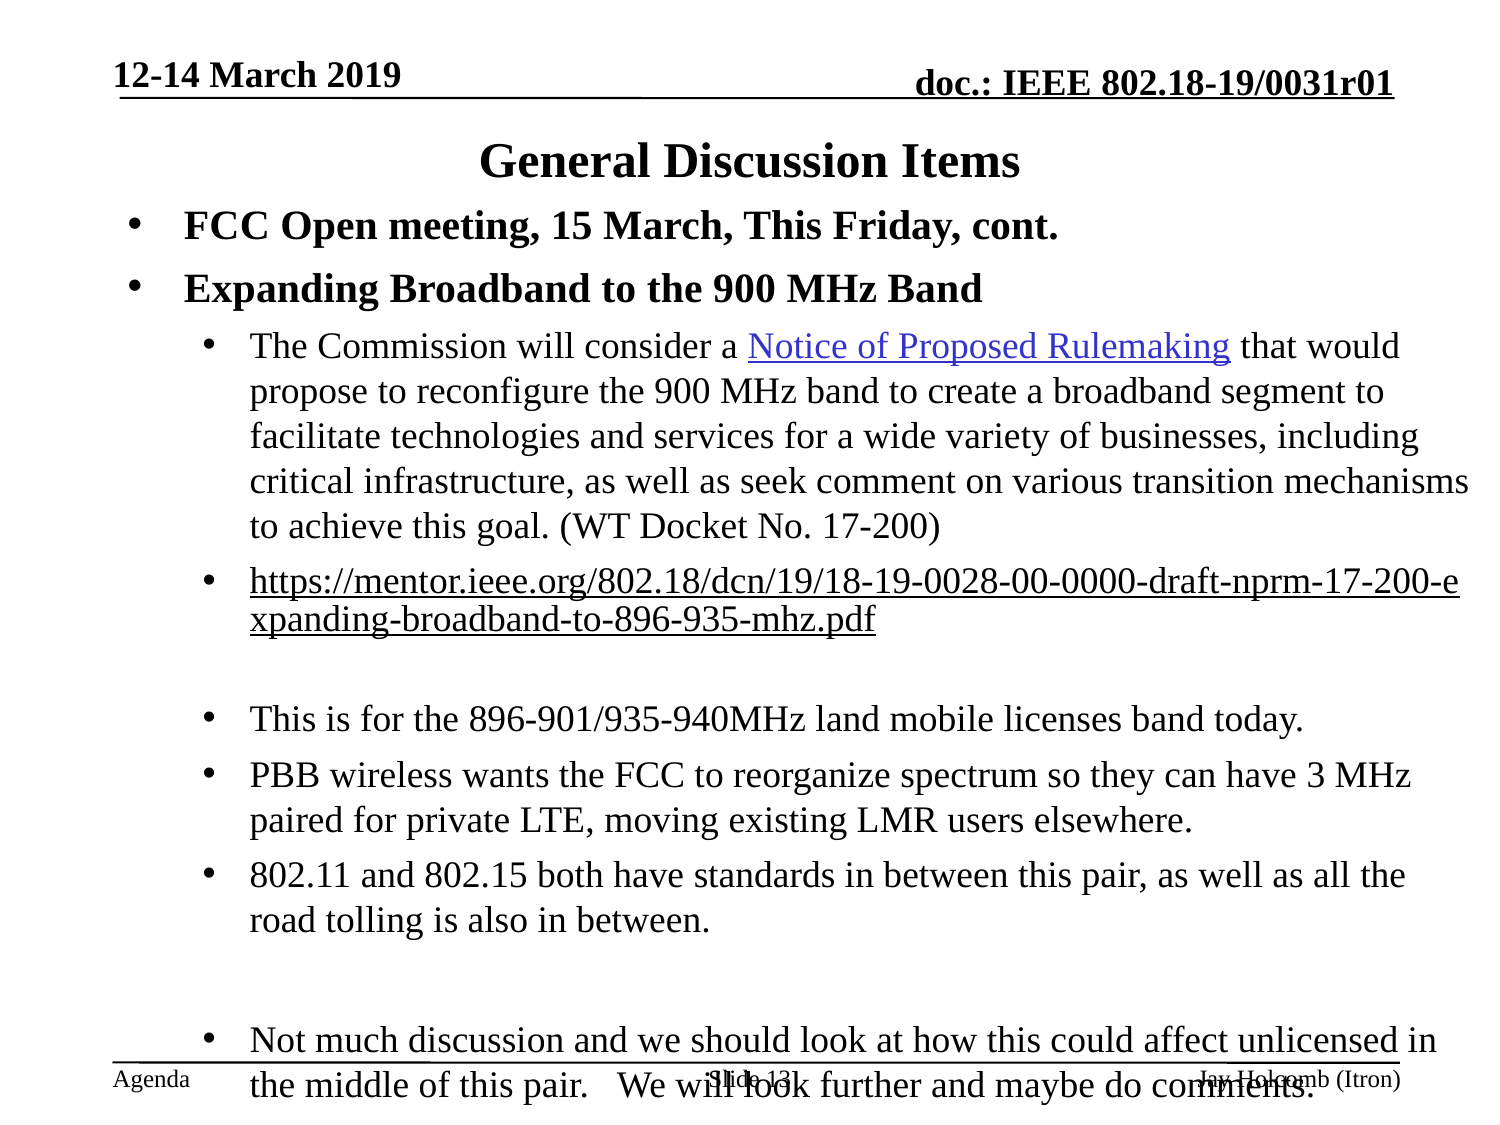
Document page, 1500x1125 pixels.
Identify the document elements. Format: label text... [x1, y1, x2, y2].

slide_number Slide 13 [699, 1061, 800, 1123]
title General Discussion Items [112, 100, 1388, 190]
footer Jay Holcomb (Itron) [878, 1061, 1402, 1093]
list FCC Open meeting, 15 March, This Friday, cont. Expanding Broadband to the 900 MHz Band The Commission will consider a Notice of Proposed Rulemaking that would propose to reconfigure the 900 MHz band to create a broadband segment to facilitate technologies and services for a wide variety of businesses, including critical infrastructure, as well as seek comment on various transition mechanisms to achieve this goal. (WT Docket No. 17-200) https://mentor.ieee.org/802.18/dcn/19/18-19-0028-00-0000-draft-nprm-17-200-expanding-broadband-to-896-935-mhz.pdf This is for the 896-901/935-940MHz land mobile licenses band today. PBB wireless wants the FCC to reorganize spectrum so they can have 3 MHz paired for private LTE, moving existing LMR users elsewhere. 802.11 and 802.15 both have standards in between this pair, as well as all the road tolling is also in between. Not much discussion and we should look at how this could affect unlicensed in the middle of this pair. We will look further and maybe do comments. [112, 190, 1488, 1060]
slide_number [112, 49, 488, 95]
